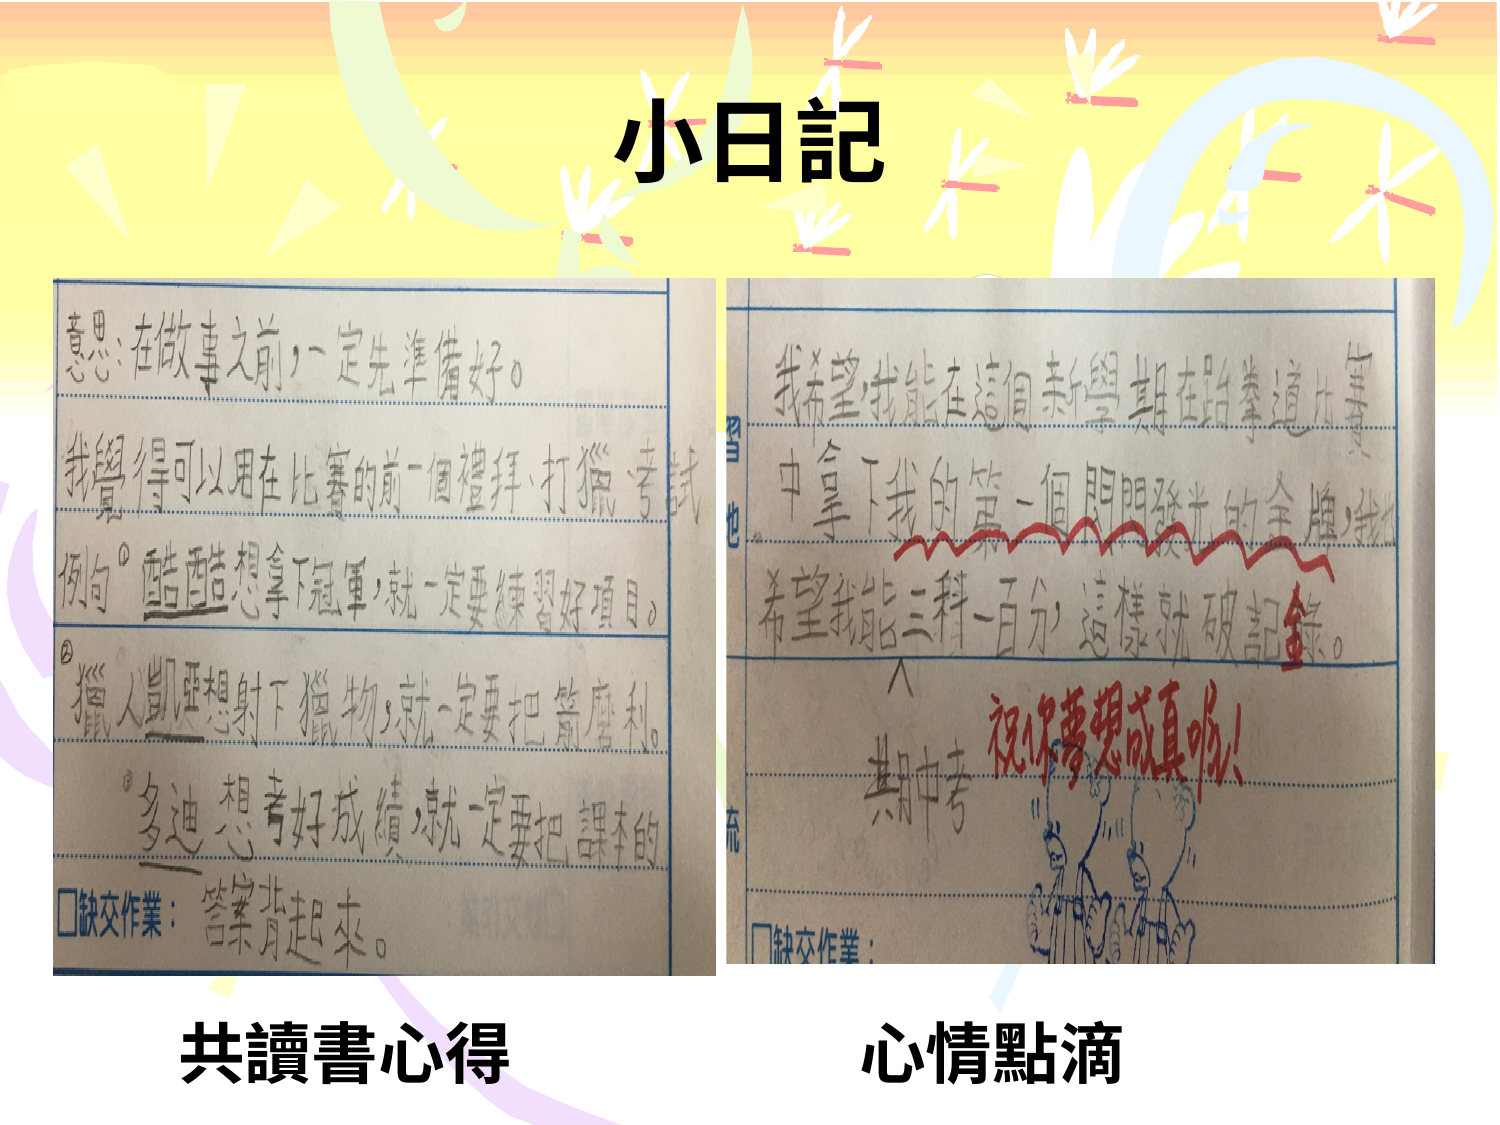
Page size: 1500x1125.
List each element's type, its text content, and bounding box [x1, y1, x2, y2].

title 小日記 [75, 45, 1425, 233]
text_box 共讀書心得 [163, 1004, 577, 1100]
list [52, 278, 716, 977]
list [726, 278, 1436, 965]
text_box 心情點滴 [844, 1004, 1188, 1100]
